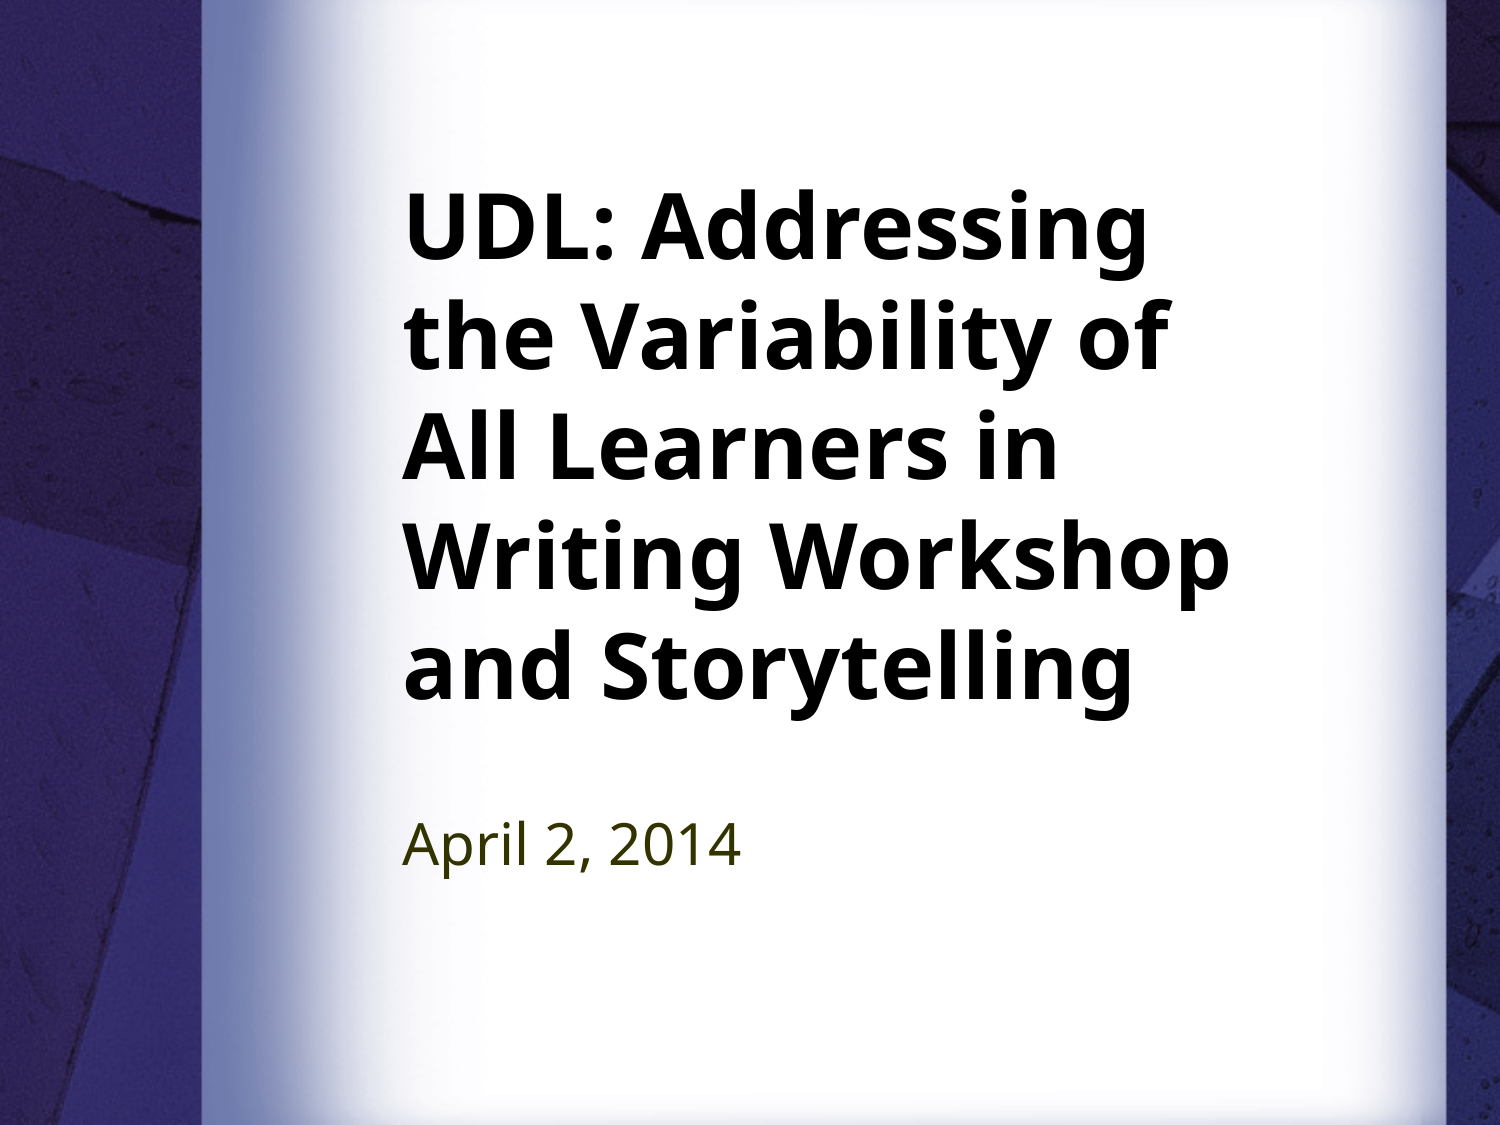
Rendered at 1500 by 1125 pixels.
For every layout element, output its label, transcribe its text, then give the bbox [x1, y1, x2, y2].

picture [0, 0, 1500, 1125]
title UDL: Addressing the Variability of All Learners in Writing Workshop and Storytelling [387, 187, 1313, 726]
subtitle April 2, 2014 [387, 799, 1263, 1012]
